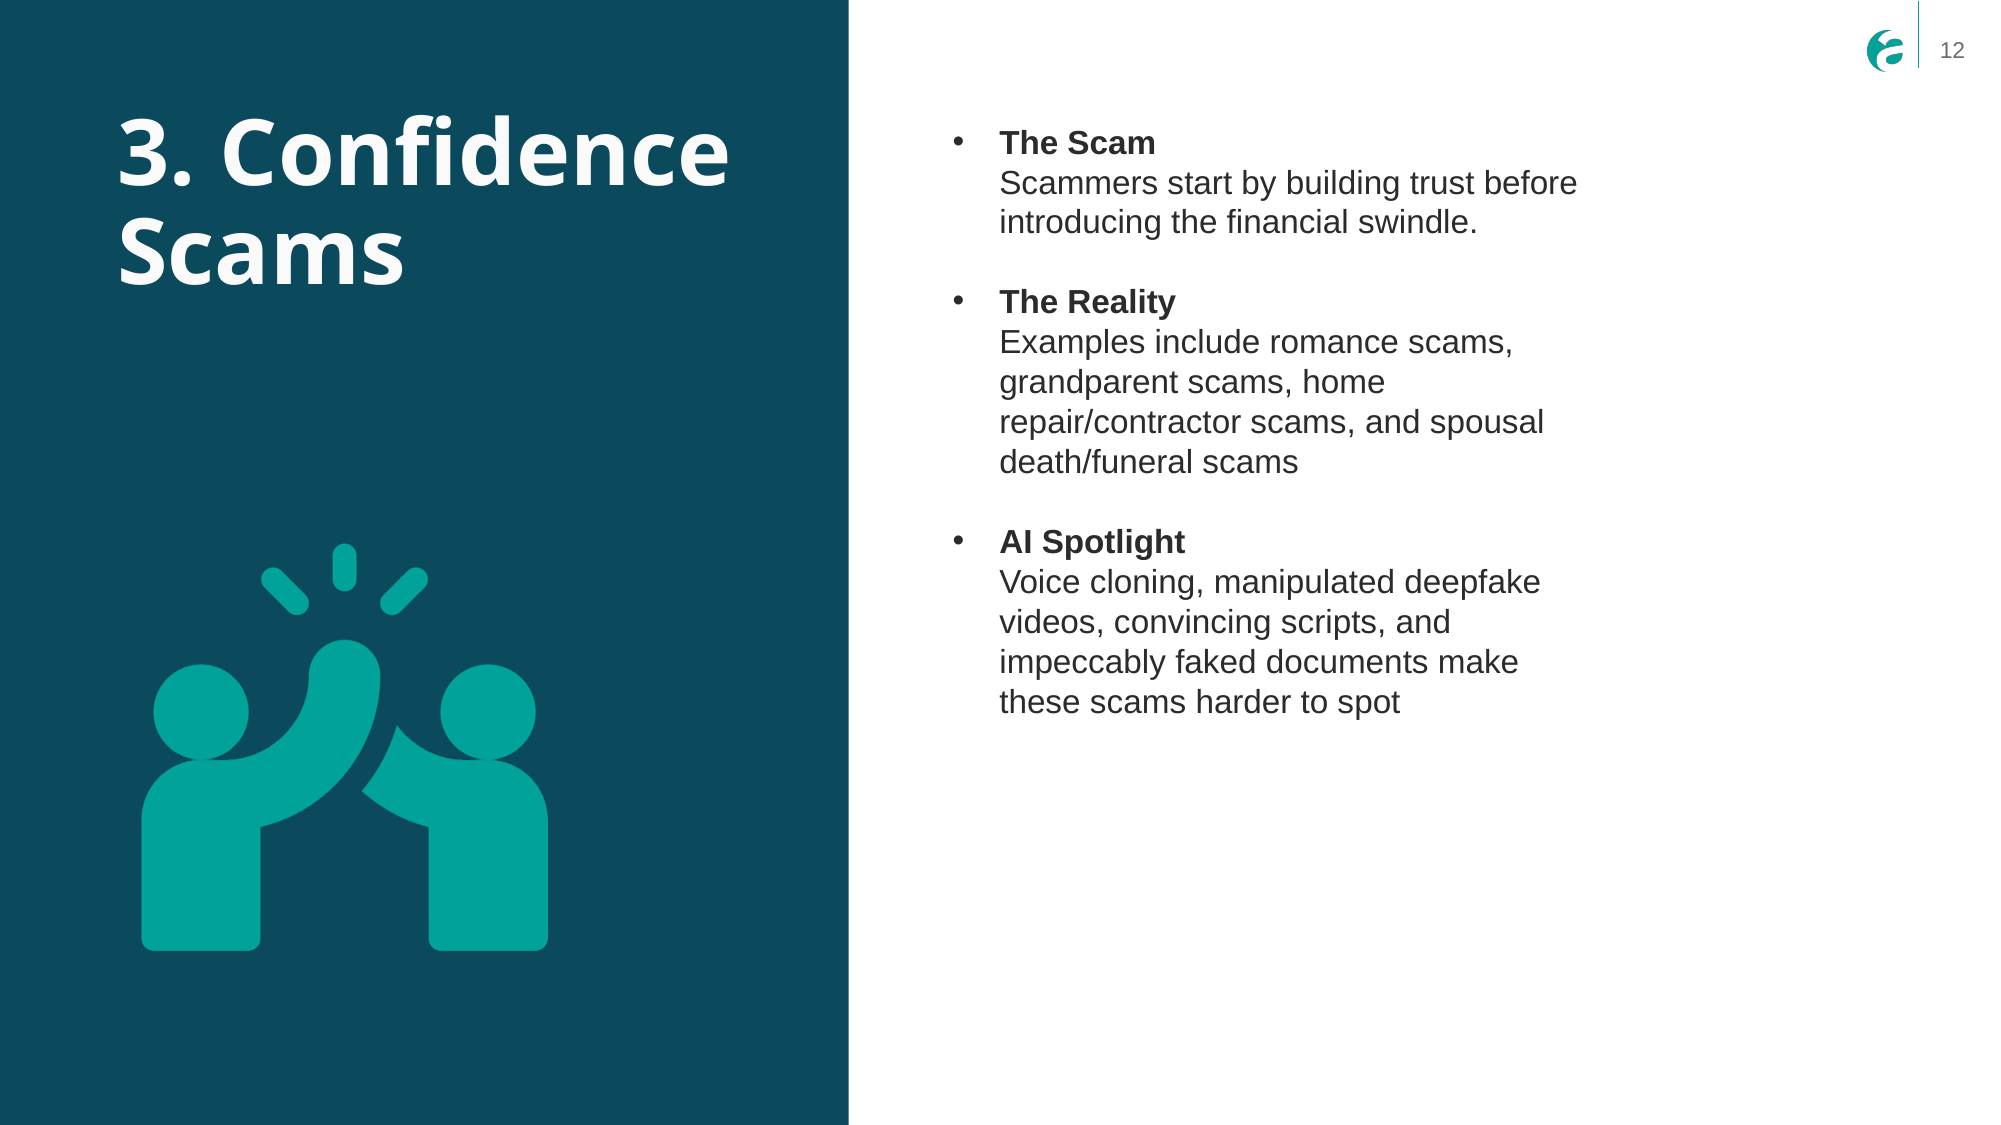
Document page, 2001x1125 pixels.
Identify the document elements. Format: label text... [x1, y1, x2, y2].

picture [117, 543, 573, 951]
list 3. Confidence Scams [117, 106, 775, 339]
list The Scam Scammers start by building trust before introducing the financial swindle. The Reality Examples include romance scams, grandparent scams, home repair/contractor scams, and spousal death/funeral scams AI Spotlight Voice cloning, manipulated deepfake videos, convincing scripts, and impeccably faked documents make these scams harder to spot [952, 120, 1611, 728]
